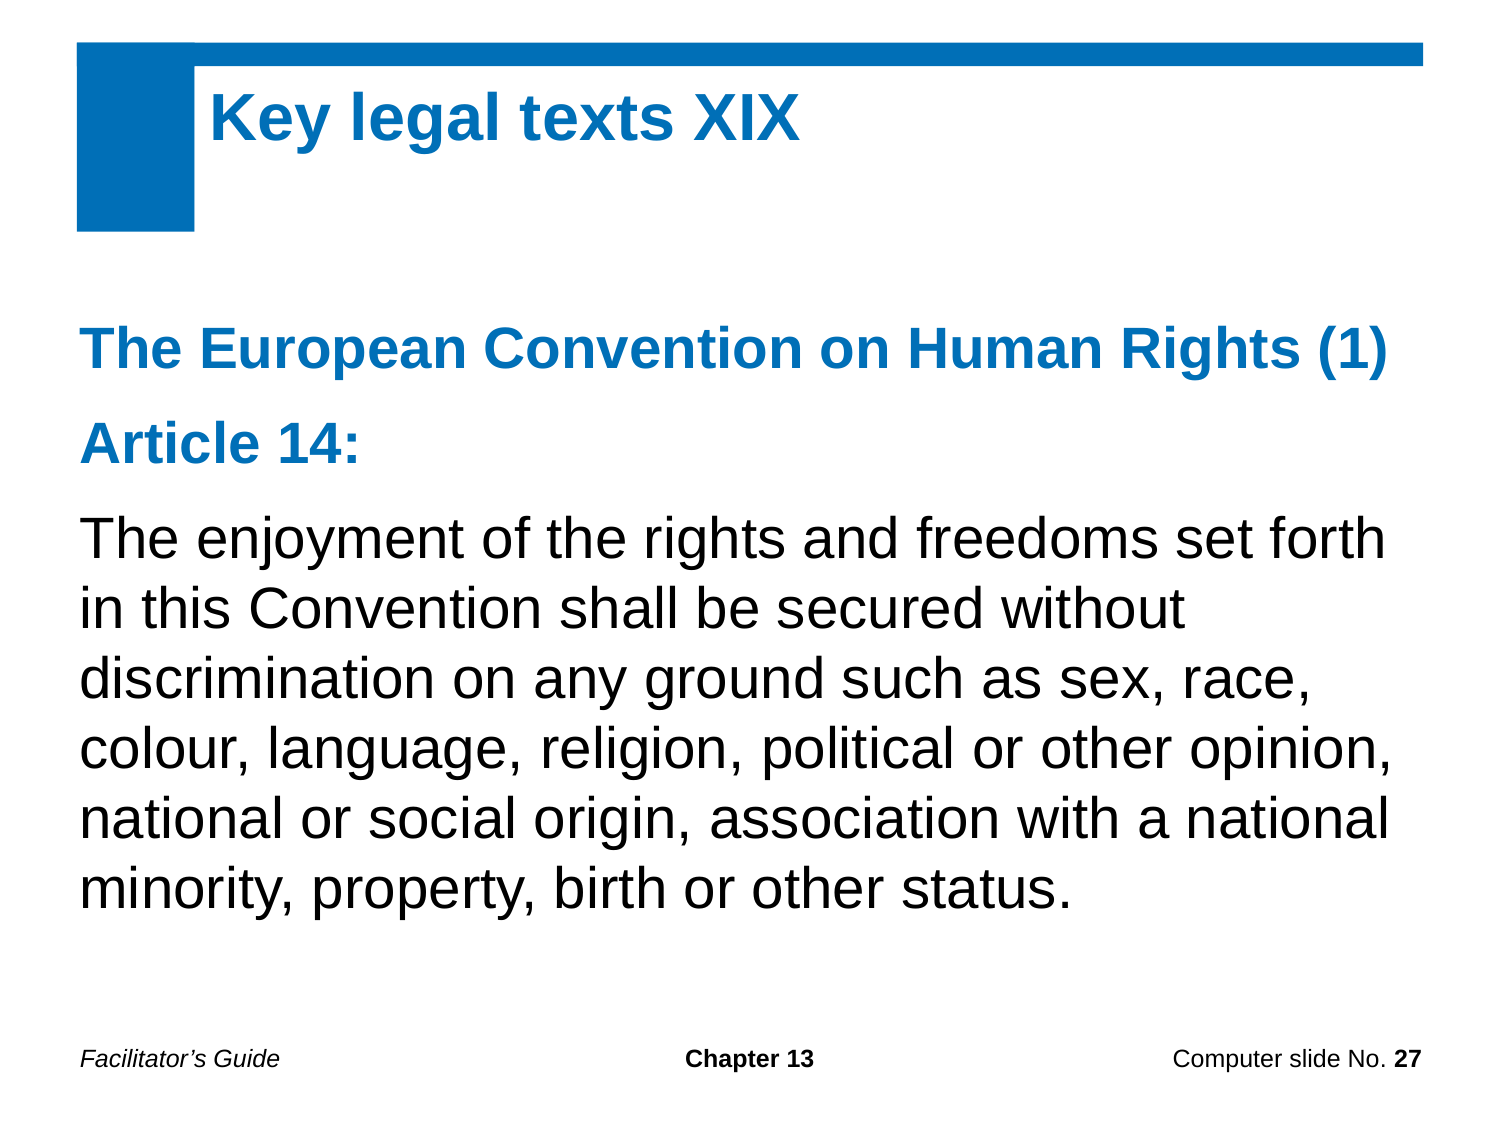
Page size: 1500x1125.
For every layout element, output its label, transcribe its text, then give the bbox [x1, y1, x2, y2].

text_box The European Convention on Human Rights (1) Article 14: The enjoyment of the rights and freedoms set forth in this Convention shall be secured without discrimination on any ground such as sex, race, colour, language, religion, political or other opinion, national or social origin, association with a national minority, property, birth or other status. [64, 302, 1415, 941]
footer Chapter 13 [512, 1034, 988, 1103]
slide_number Facilitator’s Guide [64, 1034, 469, 1103]
text_box Computer slide No. 27 [1055, 1034, 1437, 1103]
text_box Key legal texts XIX [194, 66, 1425, 256]
